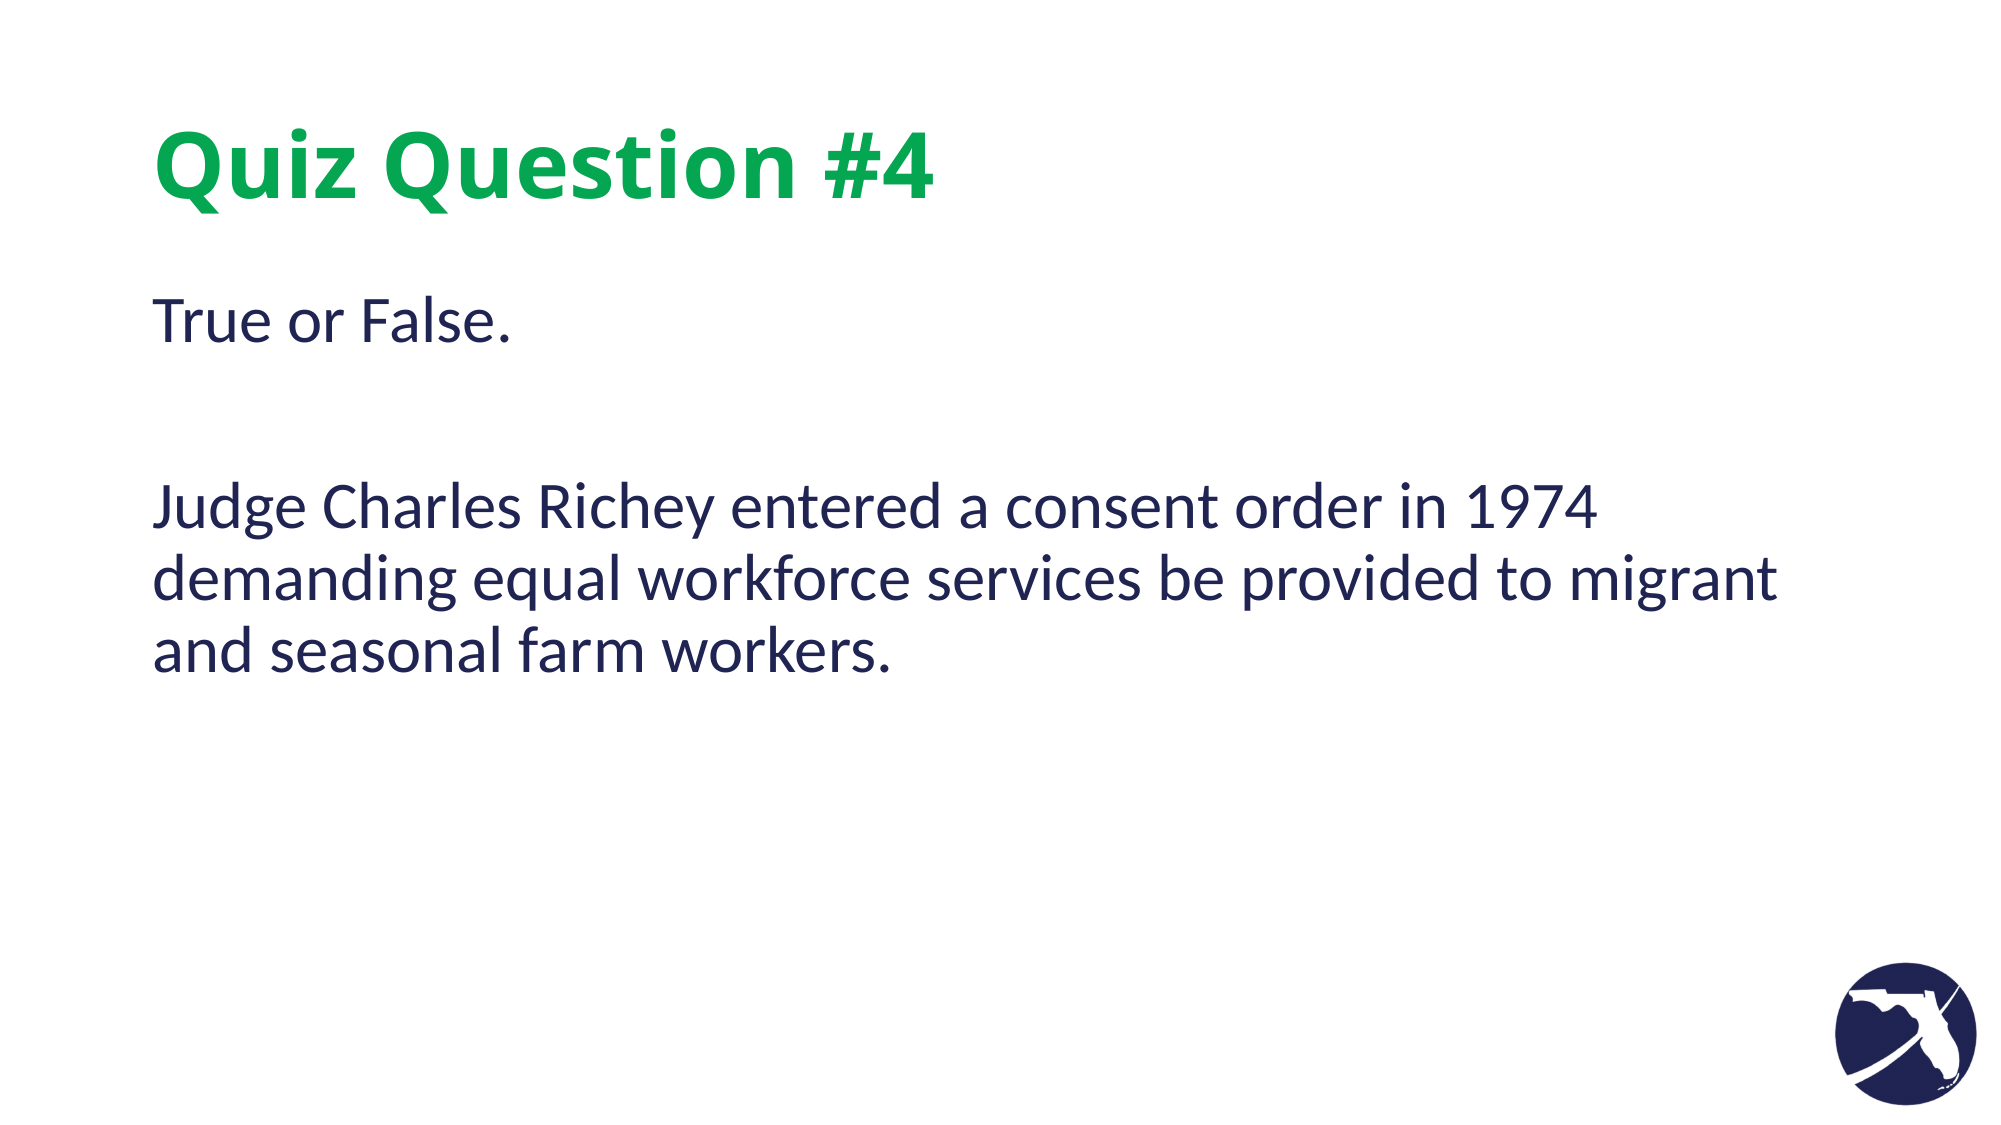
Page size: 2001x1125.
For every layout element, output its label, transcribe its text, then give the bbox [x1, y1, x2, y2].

list True or False. Judge Charles Richey entered a consent order in 1974 demanding equal workforce services be provided to migrant and seasonal farm workers. [137, 277, 1863, 1065]
title Quiz Question #4 [137, 59, 1863, 277]
picture [1834, 961, 1979, 1109]
